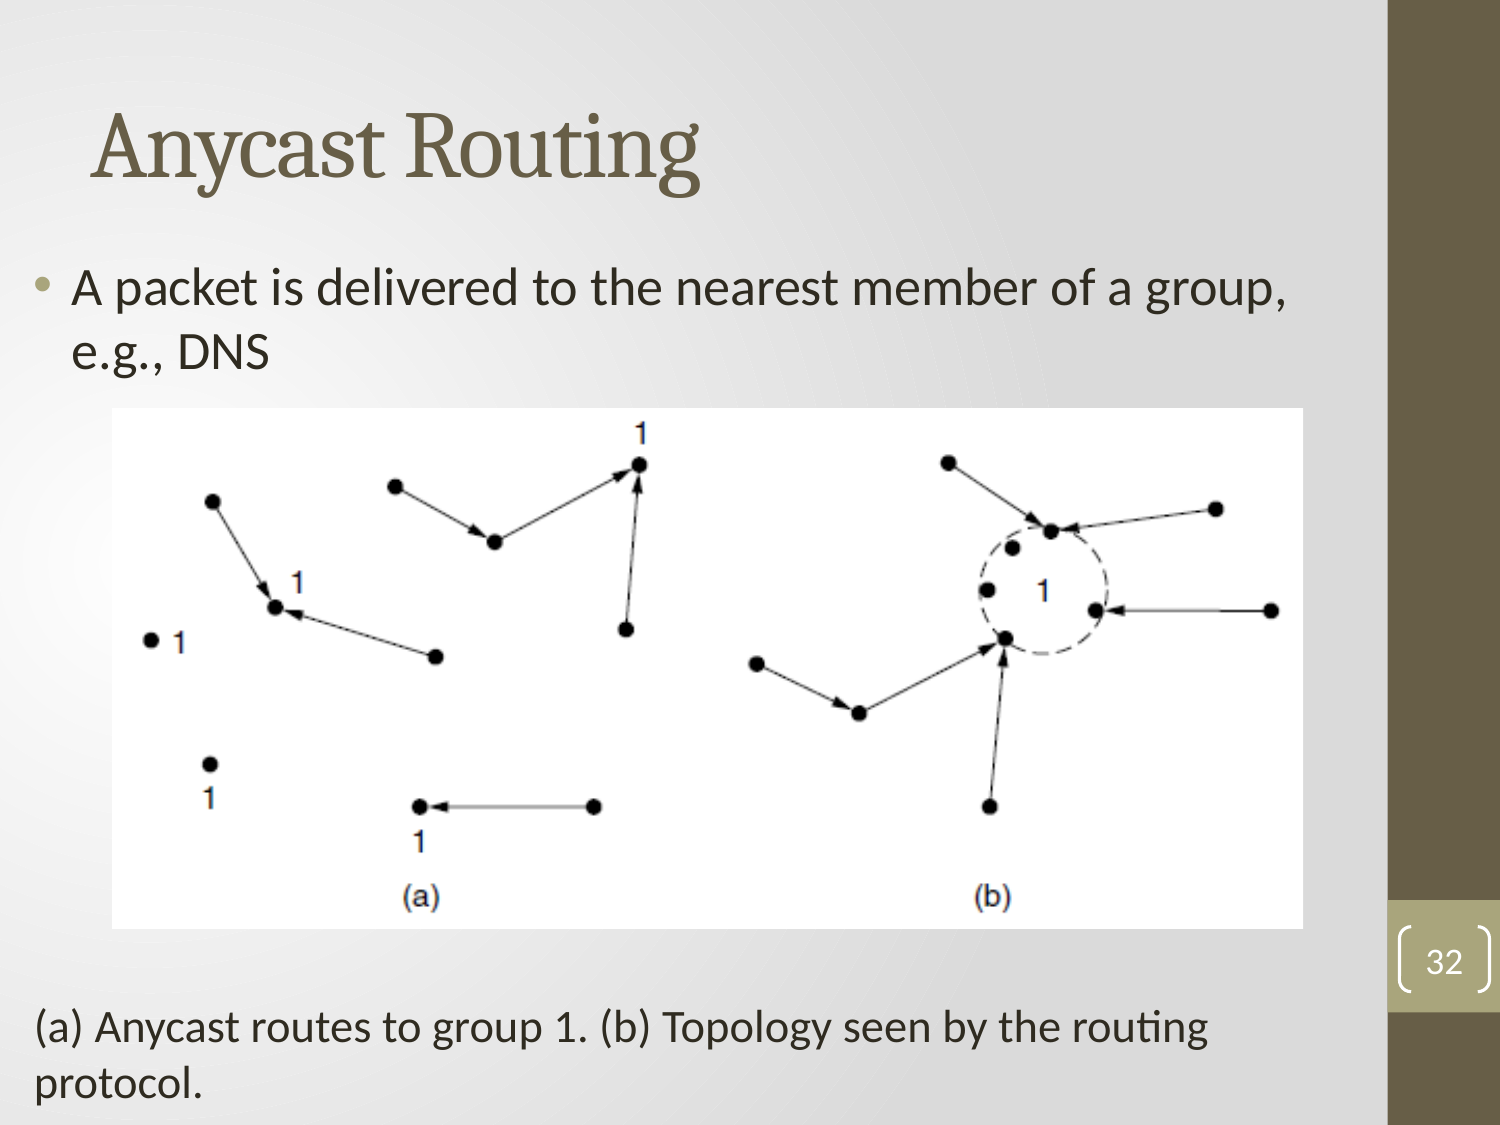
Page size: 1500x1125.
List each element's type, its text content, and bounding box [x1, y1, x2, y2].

list A packet is delivered to the nearest member of a group, e.g., DNS (a) Anycast routes to group 1. (b) Topology seen by the routing protocol. [0, 243, 1388, 1125]
picture [111, 408, 1304, 930]
slide_number 32 [1397, 925, 1492, 994]
title Anycast Routing [75, 45, 1325, 233]
